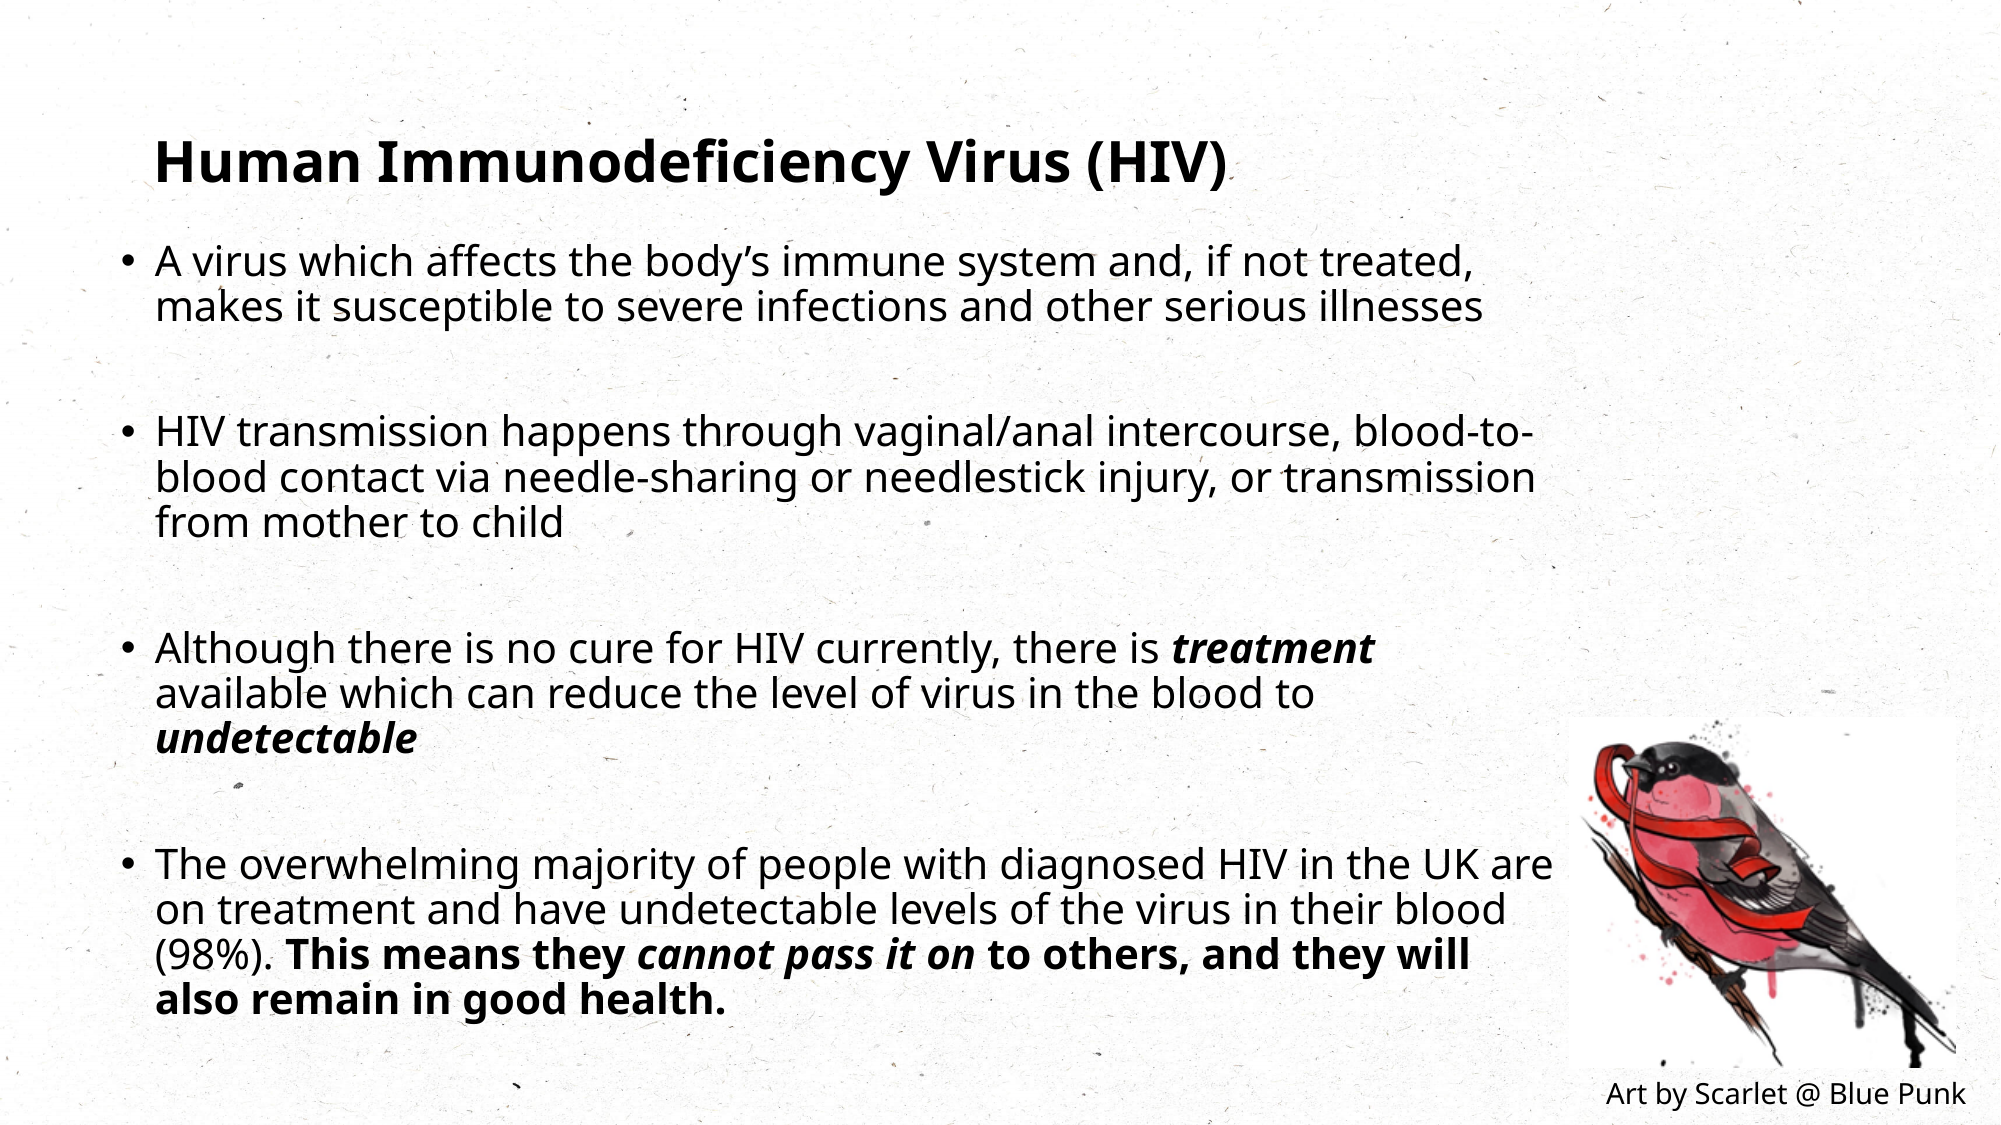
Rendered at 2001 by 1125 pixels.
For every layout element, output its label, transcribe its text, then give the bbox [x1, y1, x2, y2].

title Human Immunodeficiency Virus (HIV) [138, 72, 1697, 203]
picture [0, 0, 2001, 1125]
list A virus which affects the body’s immune system and, if not treated, makes it susceptible to severe infections and other serious illnesses HIV transmission happens through vaginal/anal intercourse, blood-to-blood contact via needle-sharing or needlestick injury, or transmission from mother to child Although there is no cure for HIV currently, there is treatment available which can reduce the level of virus in the blood to undetectable The overwhelming majority of people with diagnosed HIV in the UK are on treatment and have undetectable levels of the virus in their blood (98%). This means they cannot pass it on to others, and they will also remain in good health. [105, 232, 1570, 1032]
text_box Art by Scarlet @ Blue Punk [1591, 1067, 1982, 1118]
